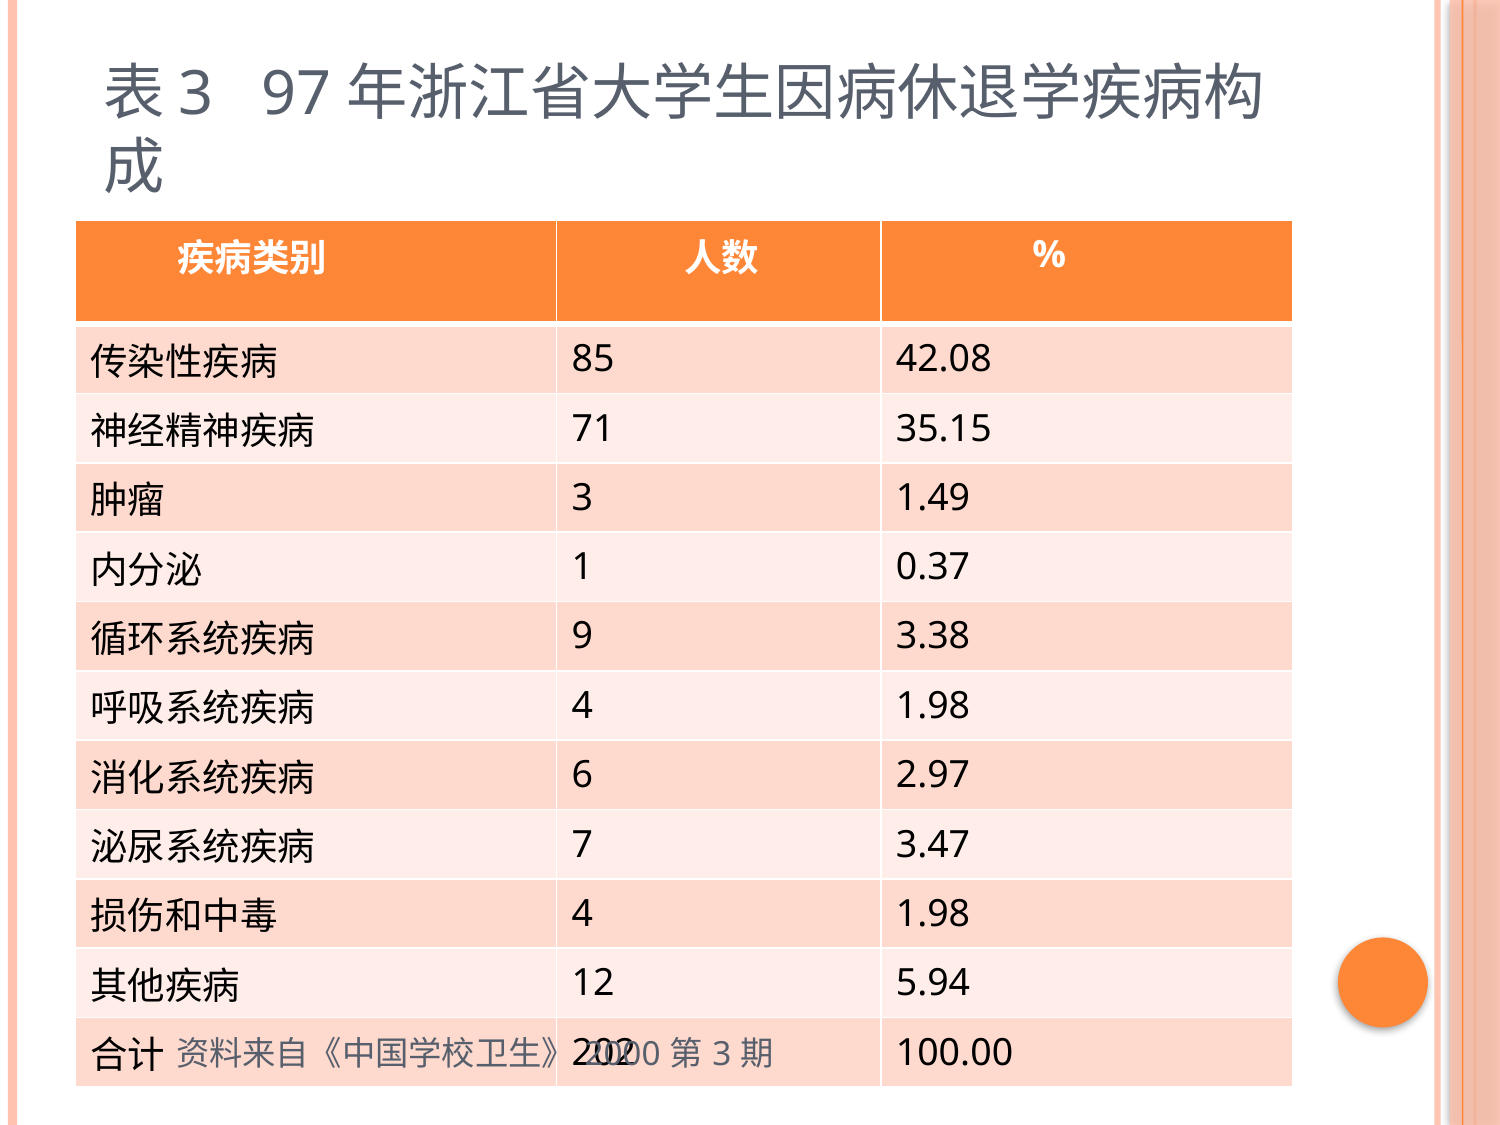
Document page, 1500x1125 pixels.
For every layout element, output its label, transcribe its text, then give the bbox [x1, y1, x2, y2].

table_cell 42.08 [882, 327, 1292, 393]
table_cell 1.49 [882, 464, 1292, 531]
table_cell 循环系统疾病 [76, 602, 556, 670]
table_cell 损伤和中毒 [76, 880, 556, 947]
table_cell 12 [557, 949, 880, 1011]
table_cell 7 [557, 810, 880, 878]
table_header 疾病类别 [76, 221, 556, 321]
table_cell 6 [557, 741, 880, 809]
table_cell 泌尿系统疾病 [76, 810, 556, 878]
table_cell 71 [557, 394, 880, 462]
table_cell 2.97 [882, 741, 1292, 809]
title 表3 97年浙江省大学生因病休退学疾病构成 [88, 45, 1300, 209]
table_cell 传染性疾病 [76, 327, 556, 393]
table_cell 其他疾病 [76, 949, 556, 1011]
table_cell 消化系统疾病 [76, 741, 556, 809]
table_cell 0.37 [882, 533, 1292, 601]
table_cell 35.15 [882, 394, 1292, 462]
table_cell 9 [557, 602, 880, 670]
table_cell 1 [557, 533, 880, 601]
table_header 人数 [557, 221, 880, 321]
table_cell 3.38 [882, 602, 1292, 670]
table_cell 5.94 [882, 949, 1292, 1017]
table_cell 100.00 [882, 1018, 1292, 1086]
table_cell 3.47 [882, 810, 1292, 878]
table_cell 呼吸系统疾病 [76, 672, 556, 739]
table_cell 85 [557, 327, 880, 393]
table_cell 4 [557, 672, 880, 739]
text_box 资料来自《中国学校卫生》2000第3期 [76, 1011, 1270, 1083]
table_header % [882, 221, 1292, 321]
table_cell 肿瘤 [76, 464, 556, 531]
table_cell 神经精神疾病 [76, 394, 556, 462]
table_cell 内分泌 [76, 533, 556, 601]
table_cell 1.98 [882, 880, 1292, 947]
table_cell 4 [557, 880, 880, 947]
table_cell 3 [557, 464, 880, 531]
table_cell 1.98 [882, 672, 1292, 739]
